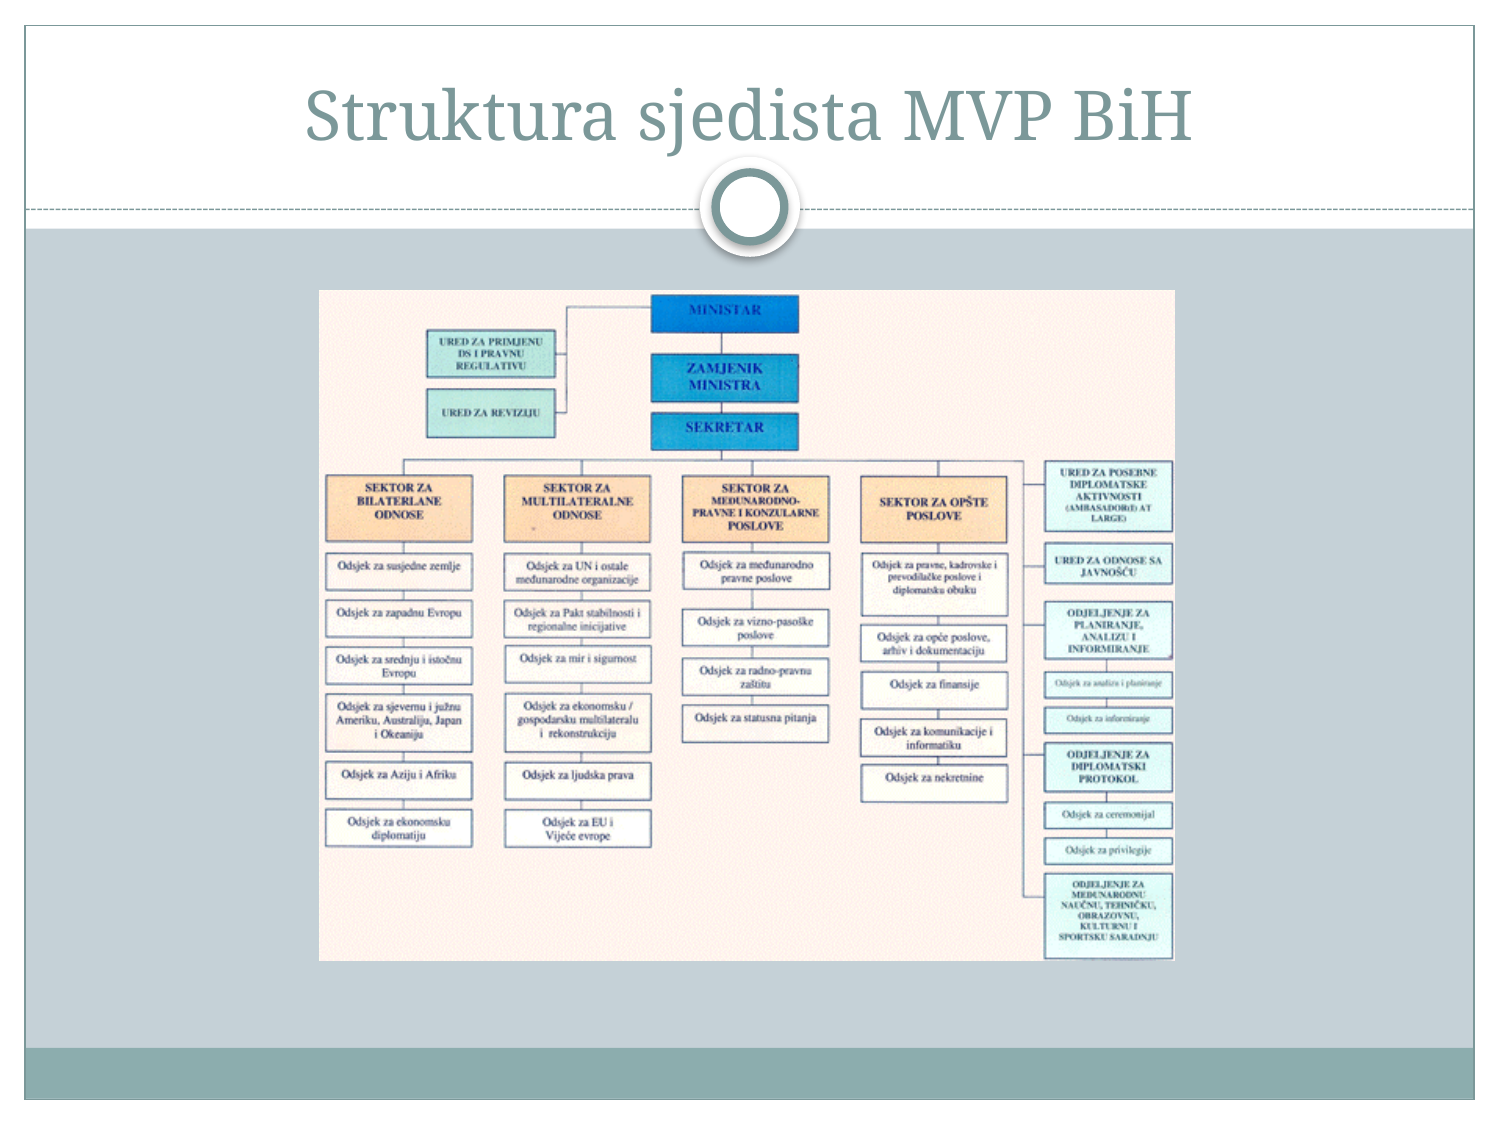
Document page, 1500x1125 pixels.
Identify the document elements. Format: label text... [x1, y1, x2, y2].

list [319, 290, 1175, 961]
title Struktura sjedista MVP BiH [49, 37, 1450, 163]
